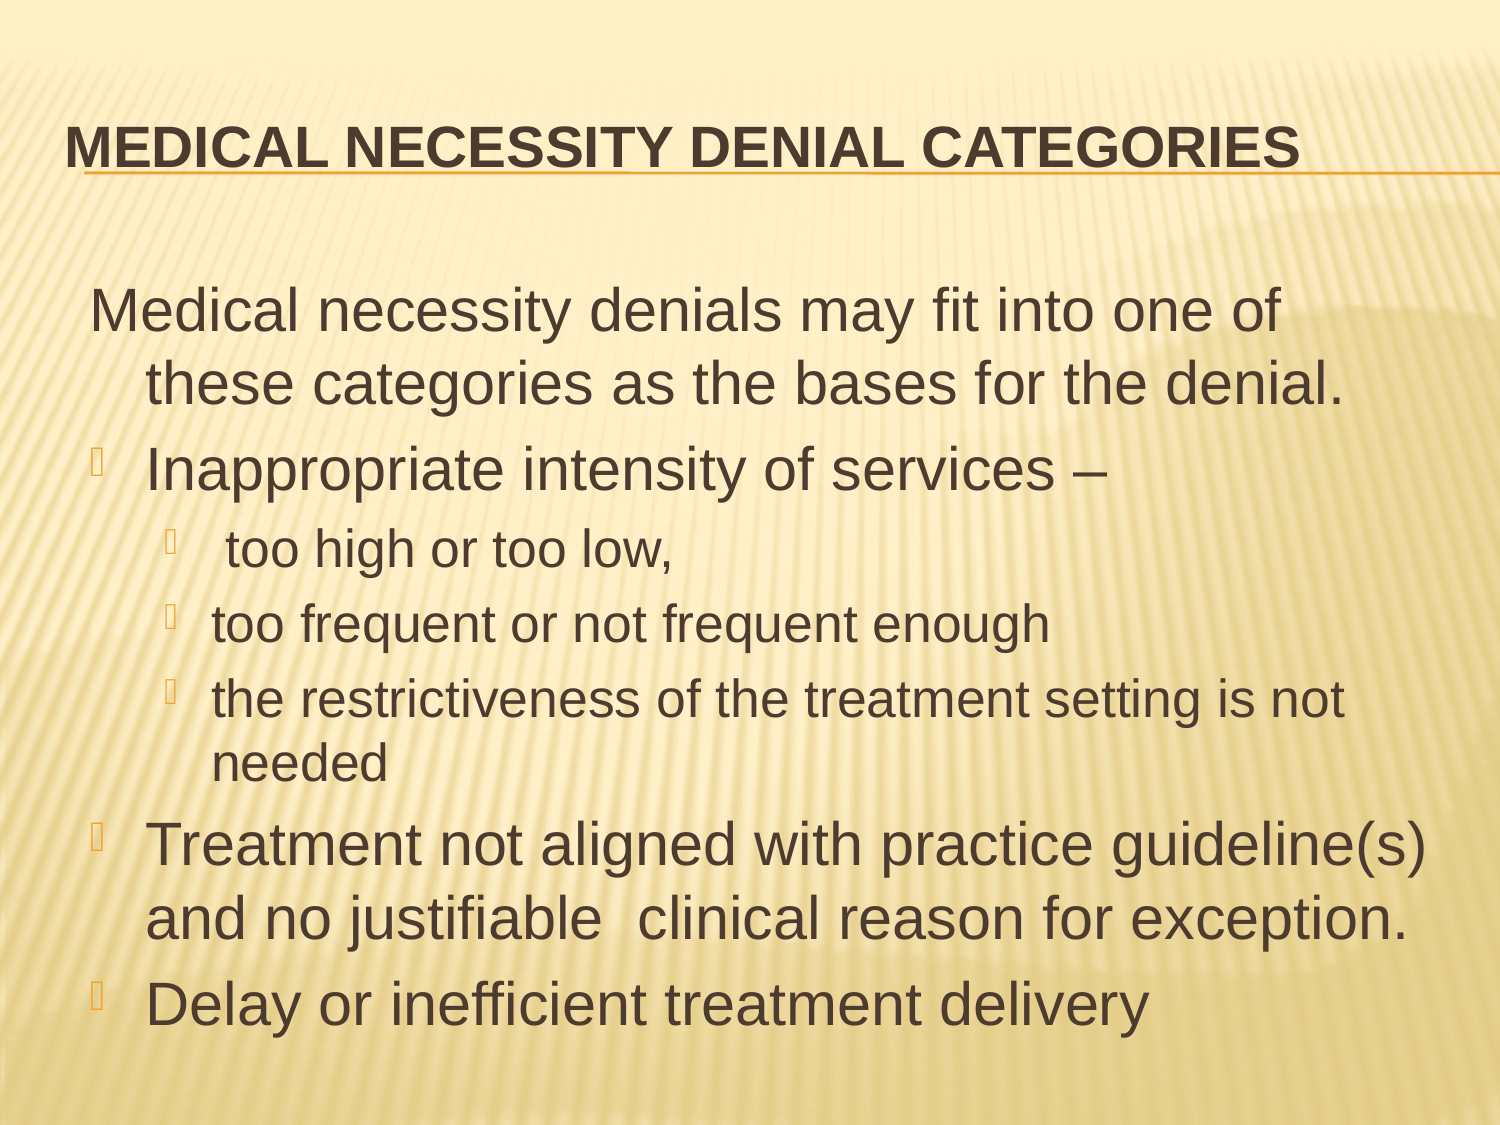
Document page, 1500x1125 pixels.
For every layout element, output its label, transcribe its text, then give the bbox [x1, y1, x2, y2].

title Medical Necessity Denial Categories [50, 75, 1475, 213]
list Medical necessity denials may fit into one of these categories as the bases for the denial. Inappropriate intensity of services – too high or too low, too frequent or not frequent enough the restrictiveness of the treatment setting is not needed Treatment not aligned with practice guideline(s) and no justifiable clinical reason for exception. Delay or inefficient treatment delivery [75, 262, 1450, 1075]
